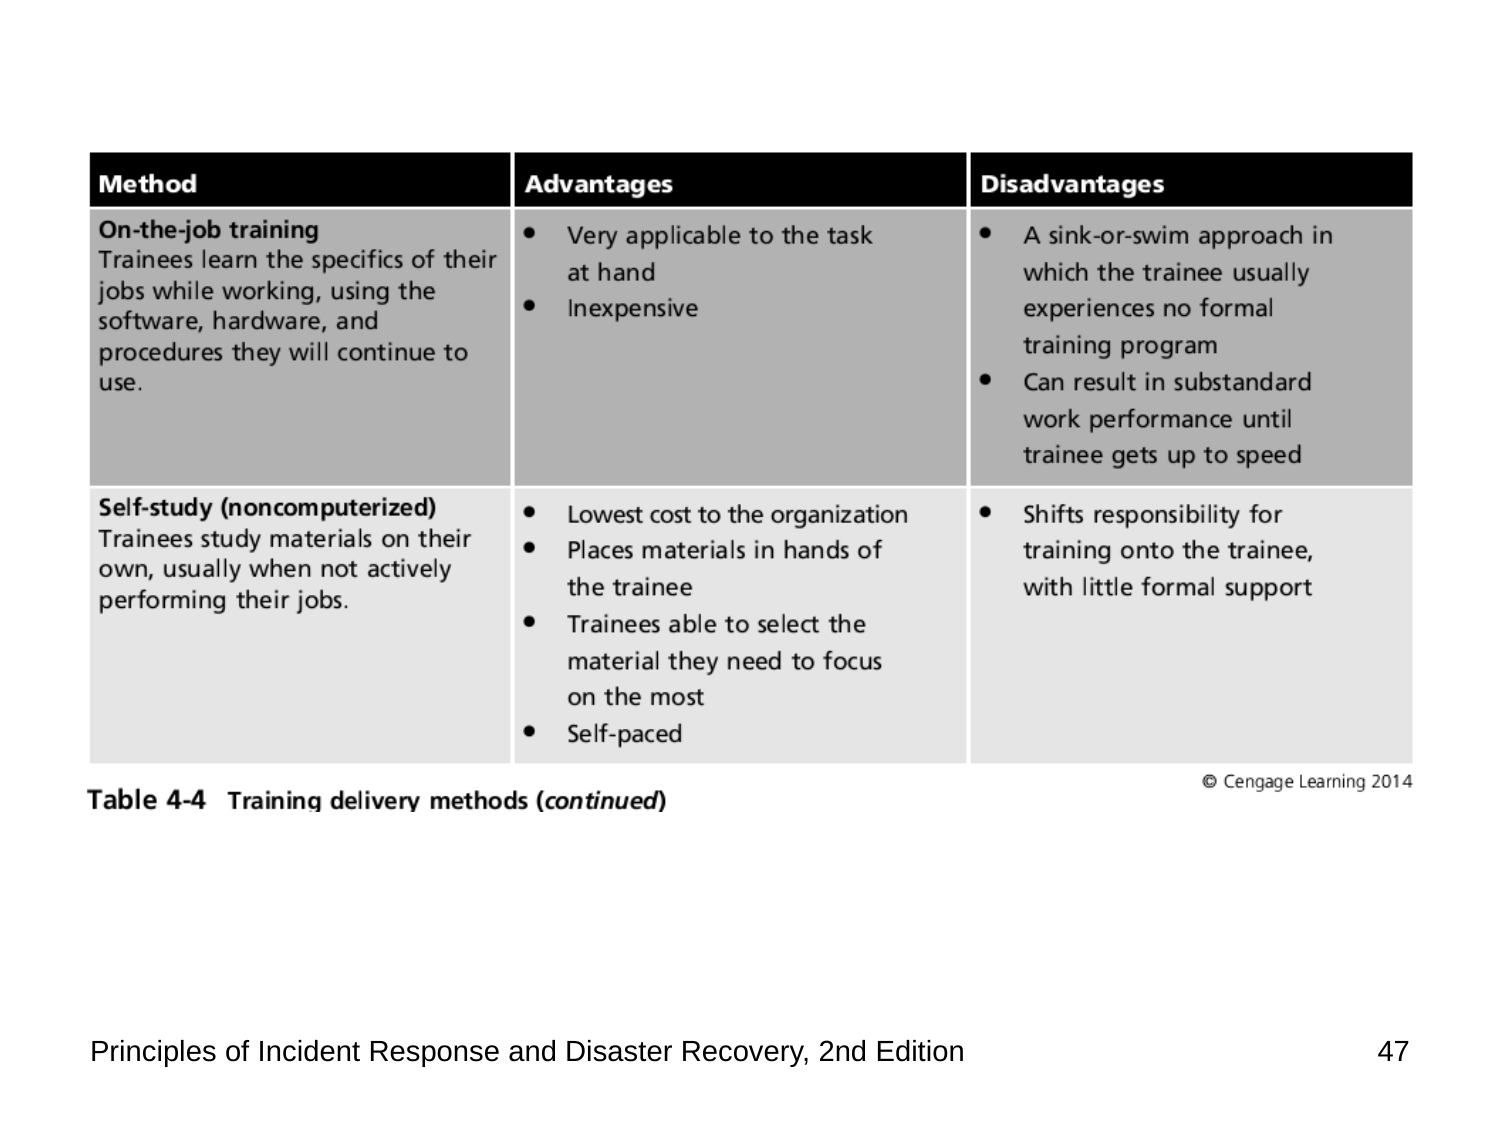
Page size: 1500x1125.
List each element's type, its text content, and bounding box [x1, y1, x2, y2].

footer Principles of Incident Response and Disaster Recovery, 2nd Edition [75, 1024, 988, 1103]
slide_number 47 [1074, 1024, 1425, 1103]
picture [82, 147, 1418, 812]
